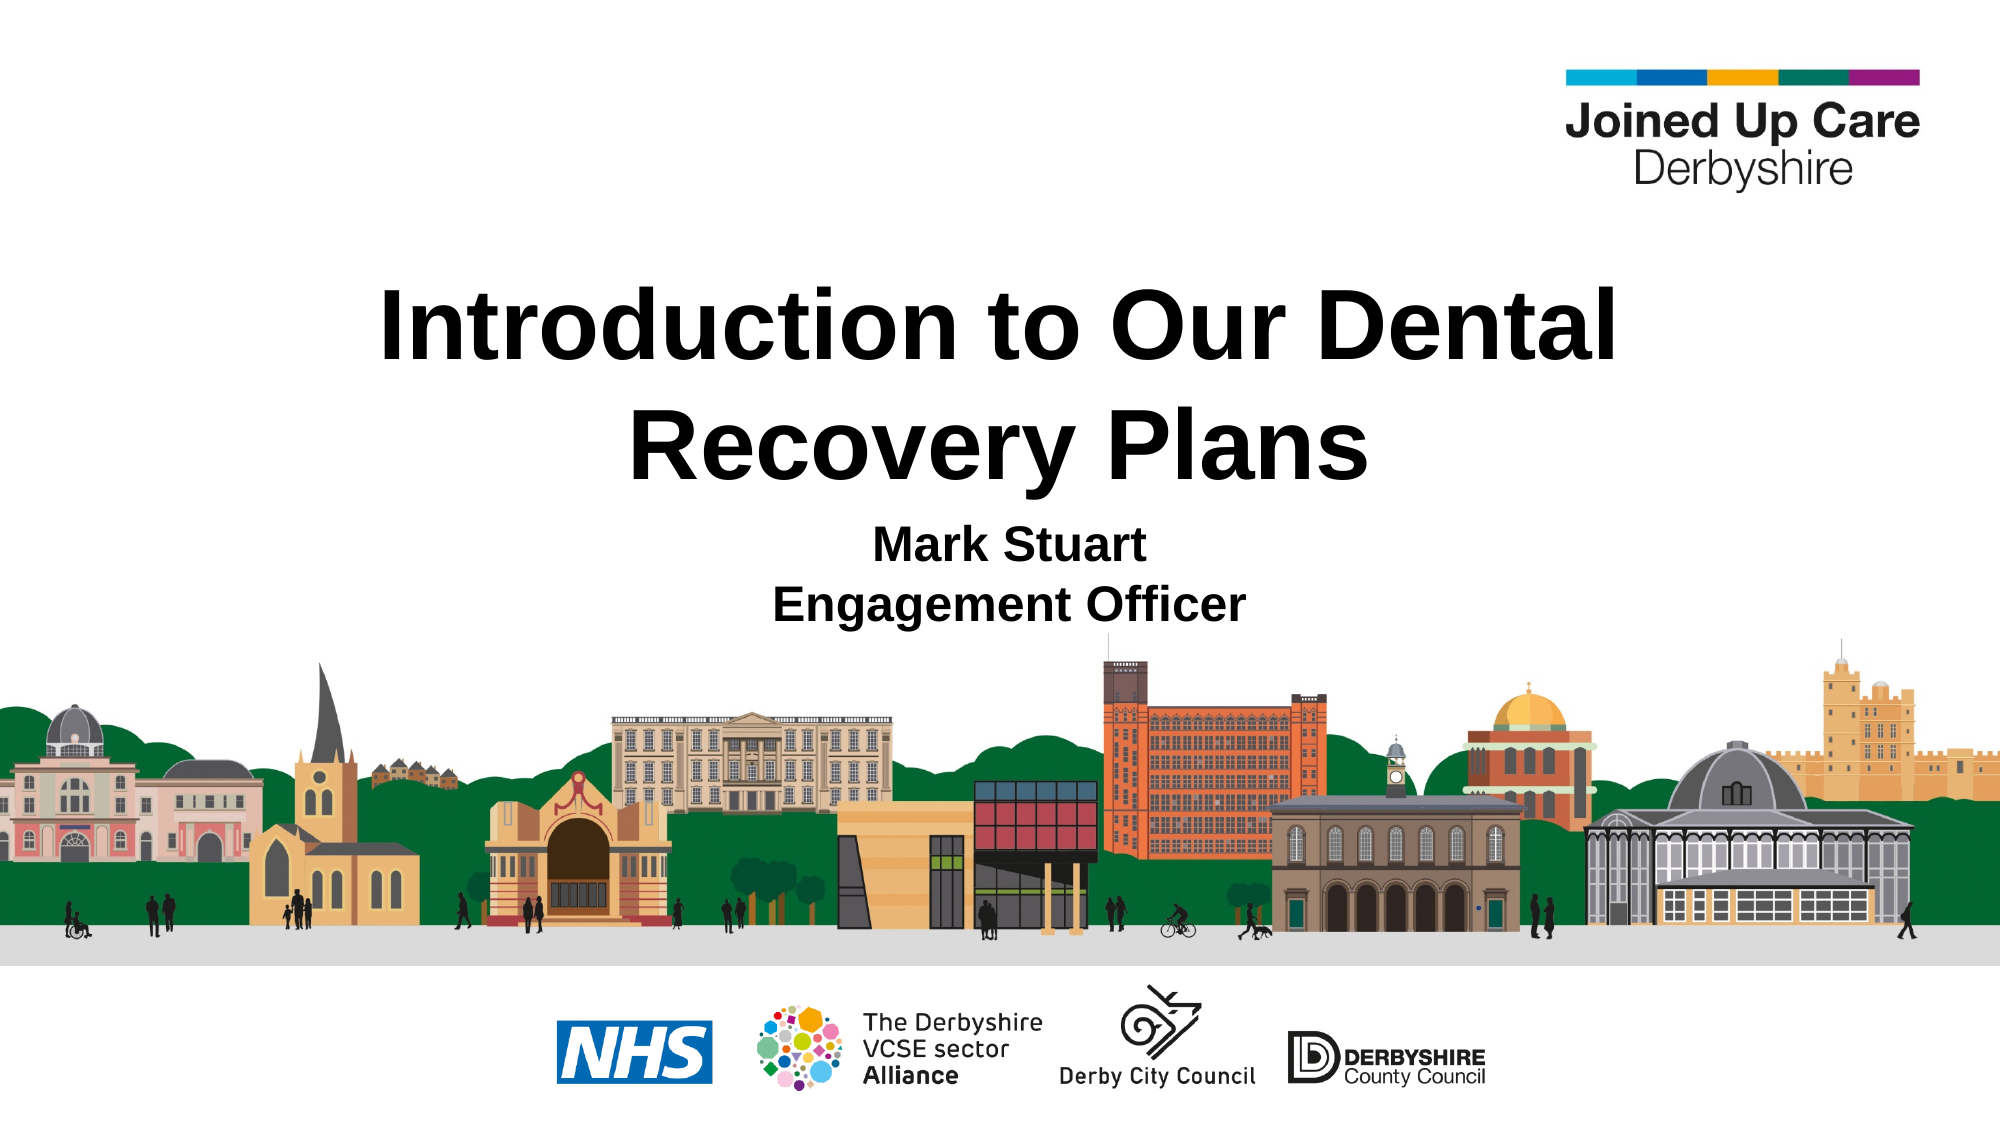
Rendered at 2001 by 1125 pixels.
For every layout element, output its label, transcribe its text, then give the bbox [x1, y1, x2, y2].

picture [0, 574, 2000, 957]
picture [1543, 49, 1942, 209]
text_box Mark Stuart Engagement Officer [115, 504, 1905, 574]
text_box Introduction to Our Dental Recovery Plans [163, 252, 1836, 504]
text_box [0, 957, 2000, 1125]
